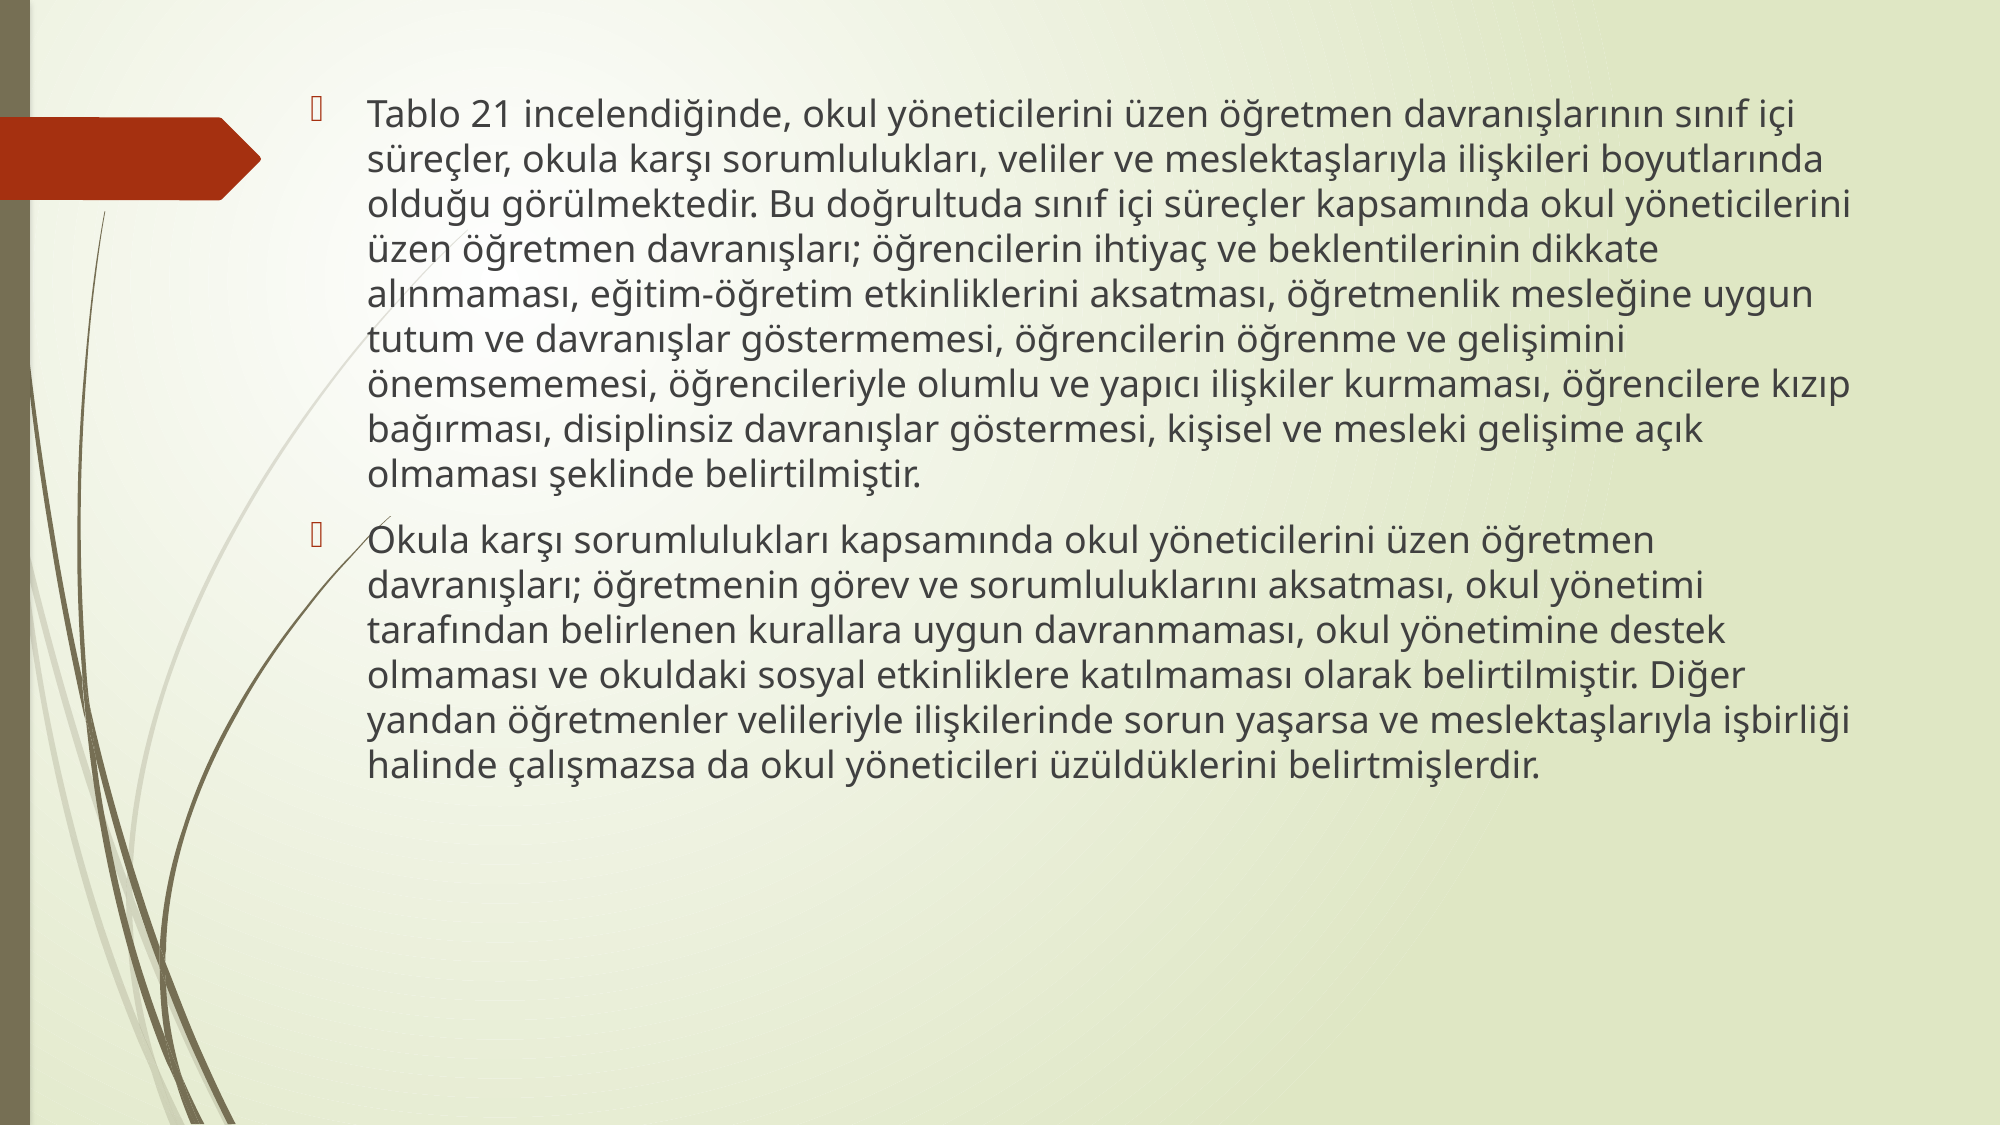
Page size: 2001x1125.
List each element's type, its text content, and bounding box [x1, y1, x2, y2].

list Tablo 21 incelendiğinde, okul yöneticilerini üzen öğretmen davranışlarının sınıf içi süreçler, okula karşı sorumlulukları, veliler ve meslektaşlarıyla ilişkileri boyutlarında olduğu görülmektedir. Bu doğrultuda sınıf içi süreçler kapsamında okul yöneticilerini üzen öğretmen davranışları; öğrencilerin ihtiyaç ve beklentilerinin dikkate alınmaması, eğitim-öğretim etkinliklerini aksatması, öğretmenlik mesleğine uygun tutum ve davranışlar göstermemesi, öğrencilerin öğrenme ve gelişimini önemsememesi, öğrencileriyle olumlu ve yapıcı ilişkiler kurmaması, öğrencilere kızıp bağırması, disiplinsiz davranışlar göstermesi, kişisel ve mesleki gelişime açık olmaması şeklinde belirtilmiştir. Okula karşı sorumlulukları kapsamında okul yöneticilerini üzen öğretmen davranışları; öğretmenin görev ve sorumluluklarını aksatması, okul yönetimi tarafından belirlenen kurallara uygun davranmaması, okul yönetimine destek olmaması ve okuldaki sosyal etkinliklere katılmaması olarak belirtilmiştir. Diğer yandan öğretmenler velileriyle ilişkilerinde sorun yaşarsa ve meslektaşlarıyla işbirliği halinde çalışmazsa da okul yöneticileri üzüldüklerini belirtmişlerdir. [295, 82, 1888, 1042]
